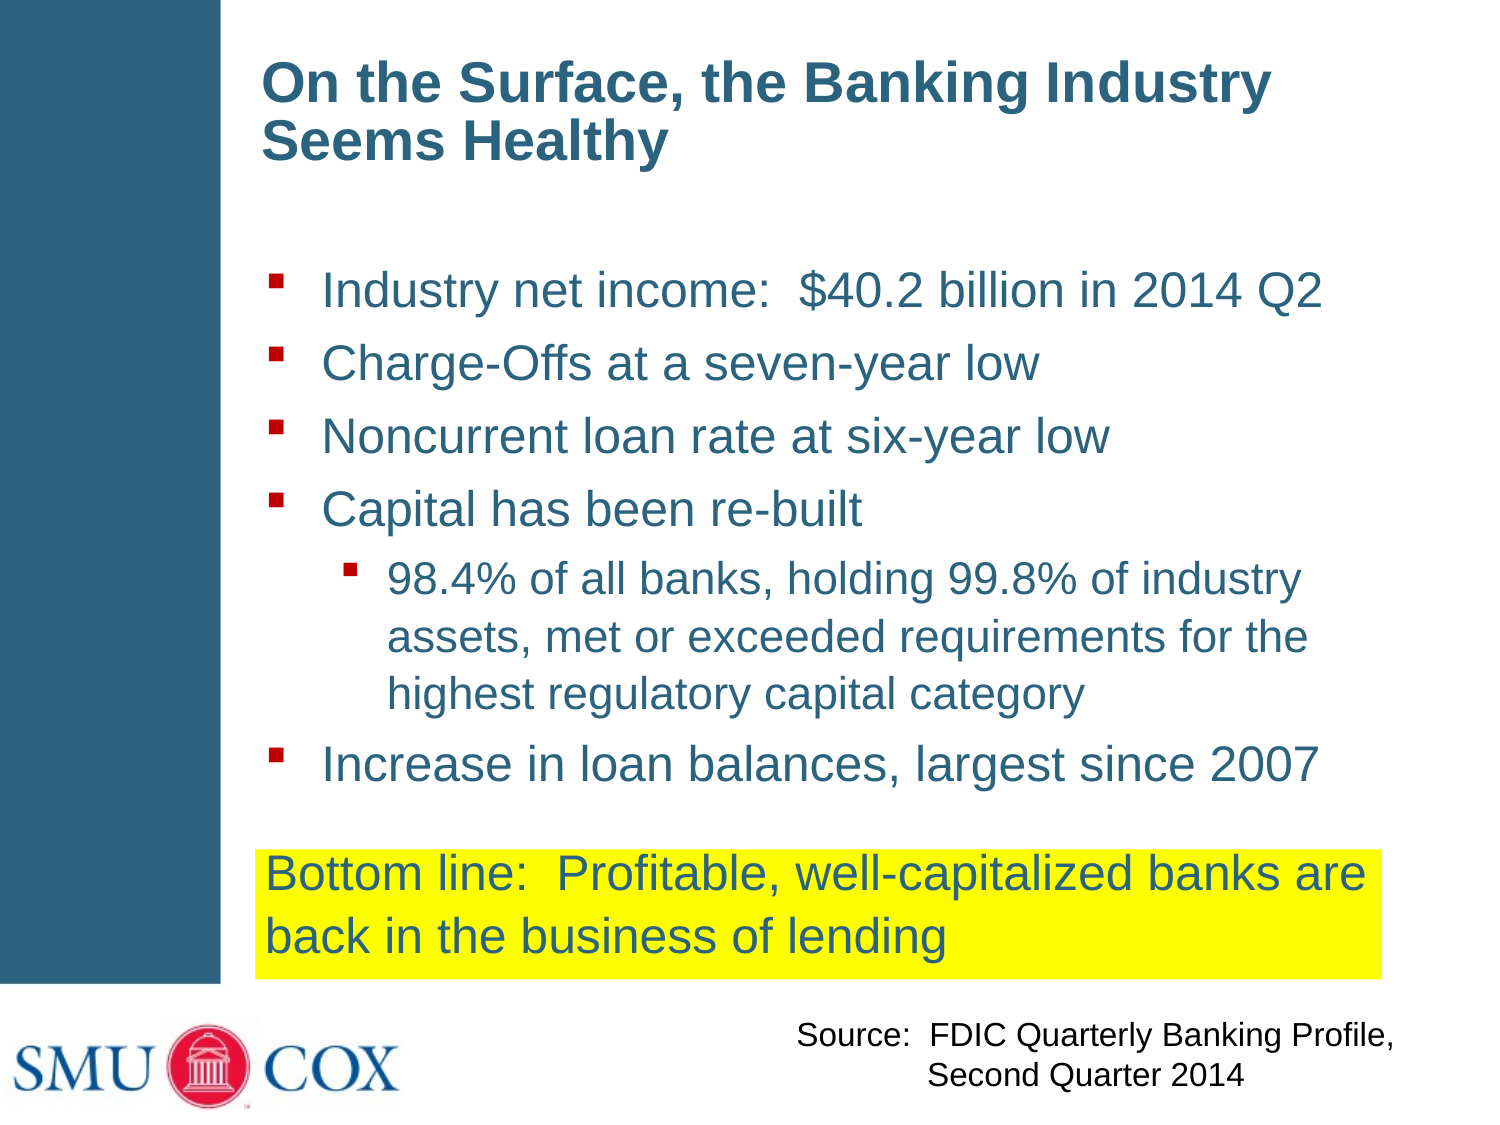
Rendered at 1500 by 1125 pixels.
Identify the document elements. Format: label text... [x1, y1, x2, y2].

text_box Source: FDIC Quarterly Banking Profile, Second Quarter 2014 [781, 1006, 1468, 1101]
list Industry net income: $40.2 billion in 2014 Q2 Charge-Offs at a seven-year low Noncurrent loan rate at six-year low Capital has been re-built 98.4% of all banks, holding 99.8% of industry assets, met or exceeded requirements for the highest regulatory capital category Increase in loan balances, largest since 2007 Bottom line: Profitable, well-capitalized banks are back in the business of lending [249, 247, 1451, 1017]
title On the Surface, the Banking Industry Seems Healthy [246, 47, 1421, 181]
picture [0, 0, 1500, 1125]
